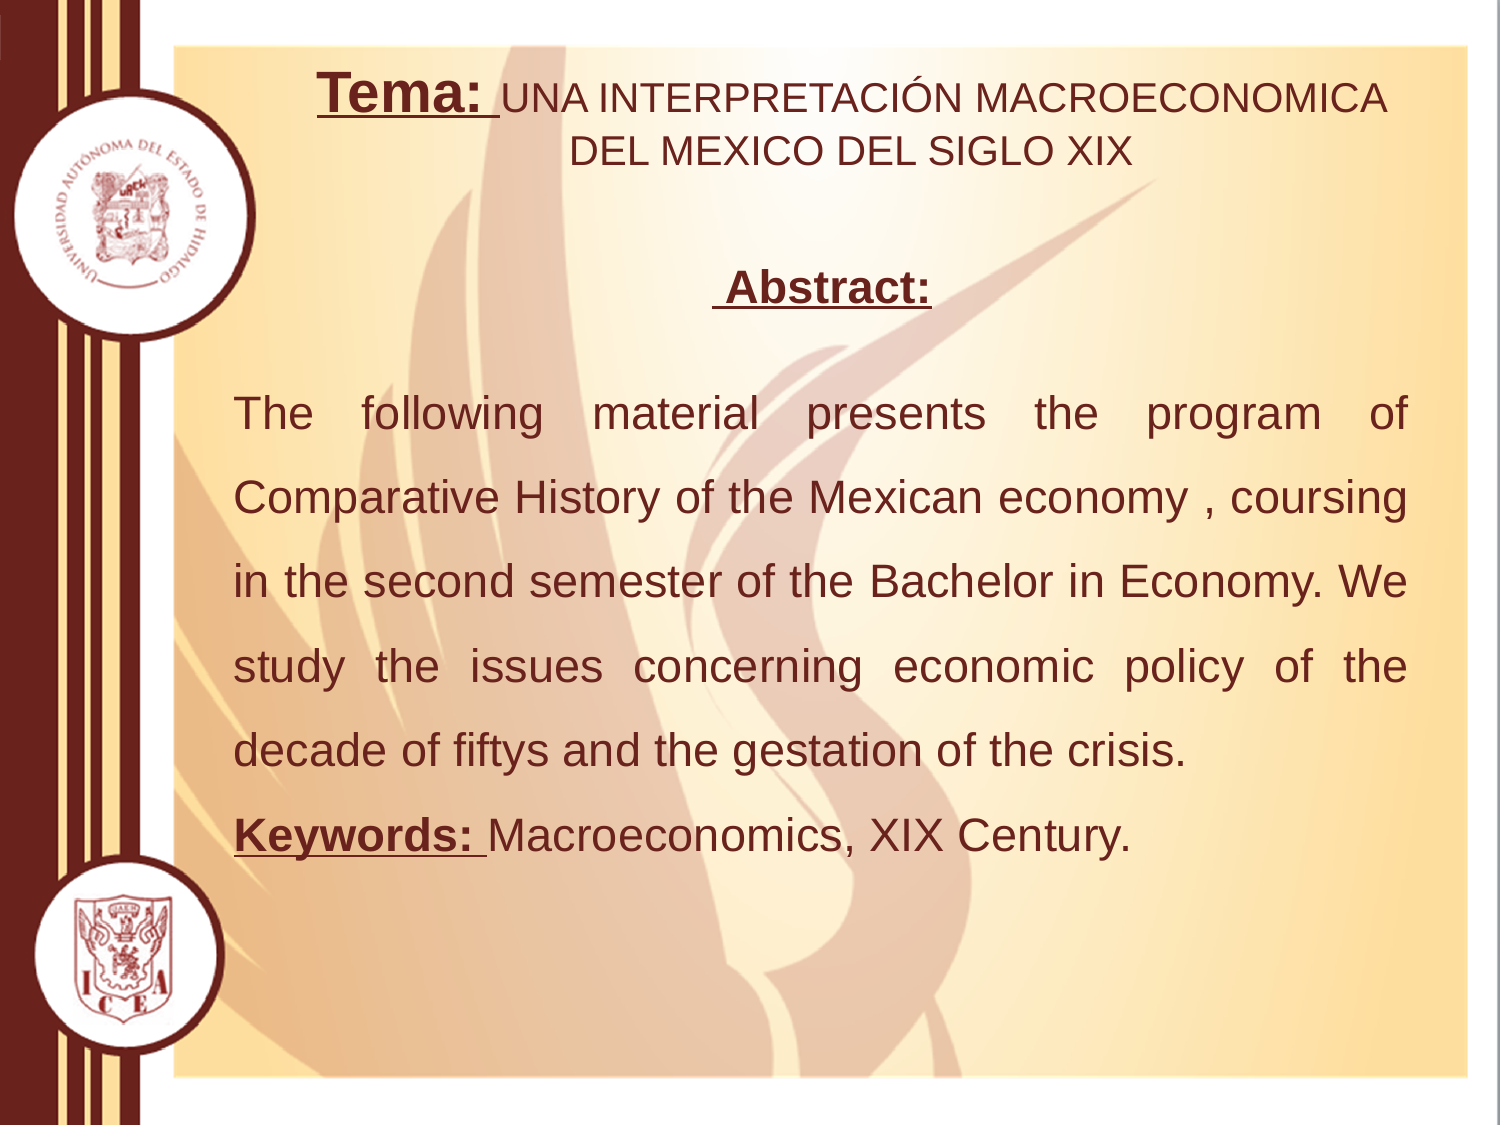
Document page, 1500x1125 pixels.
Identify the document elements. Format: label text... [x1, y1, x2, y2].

title Tema: UNA INTERPRETACIÓN MACROECONOMICA DEL MEXICO DEL SIGLO XIX [277, 45, 1425, 233]
picture [0, 0, 1500, 1125]
list Abstract: The following material presents the program of Comparative History of the Mexican economy , coursing in the second semester of the Bachelor in Economy. We study the issues concerning economic policy of the decade of fiftys and the gestation of the crisis. Keywords: Macroeconomics, XIX Century. [218, 262, 1425, 1005]
